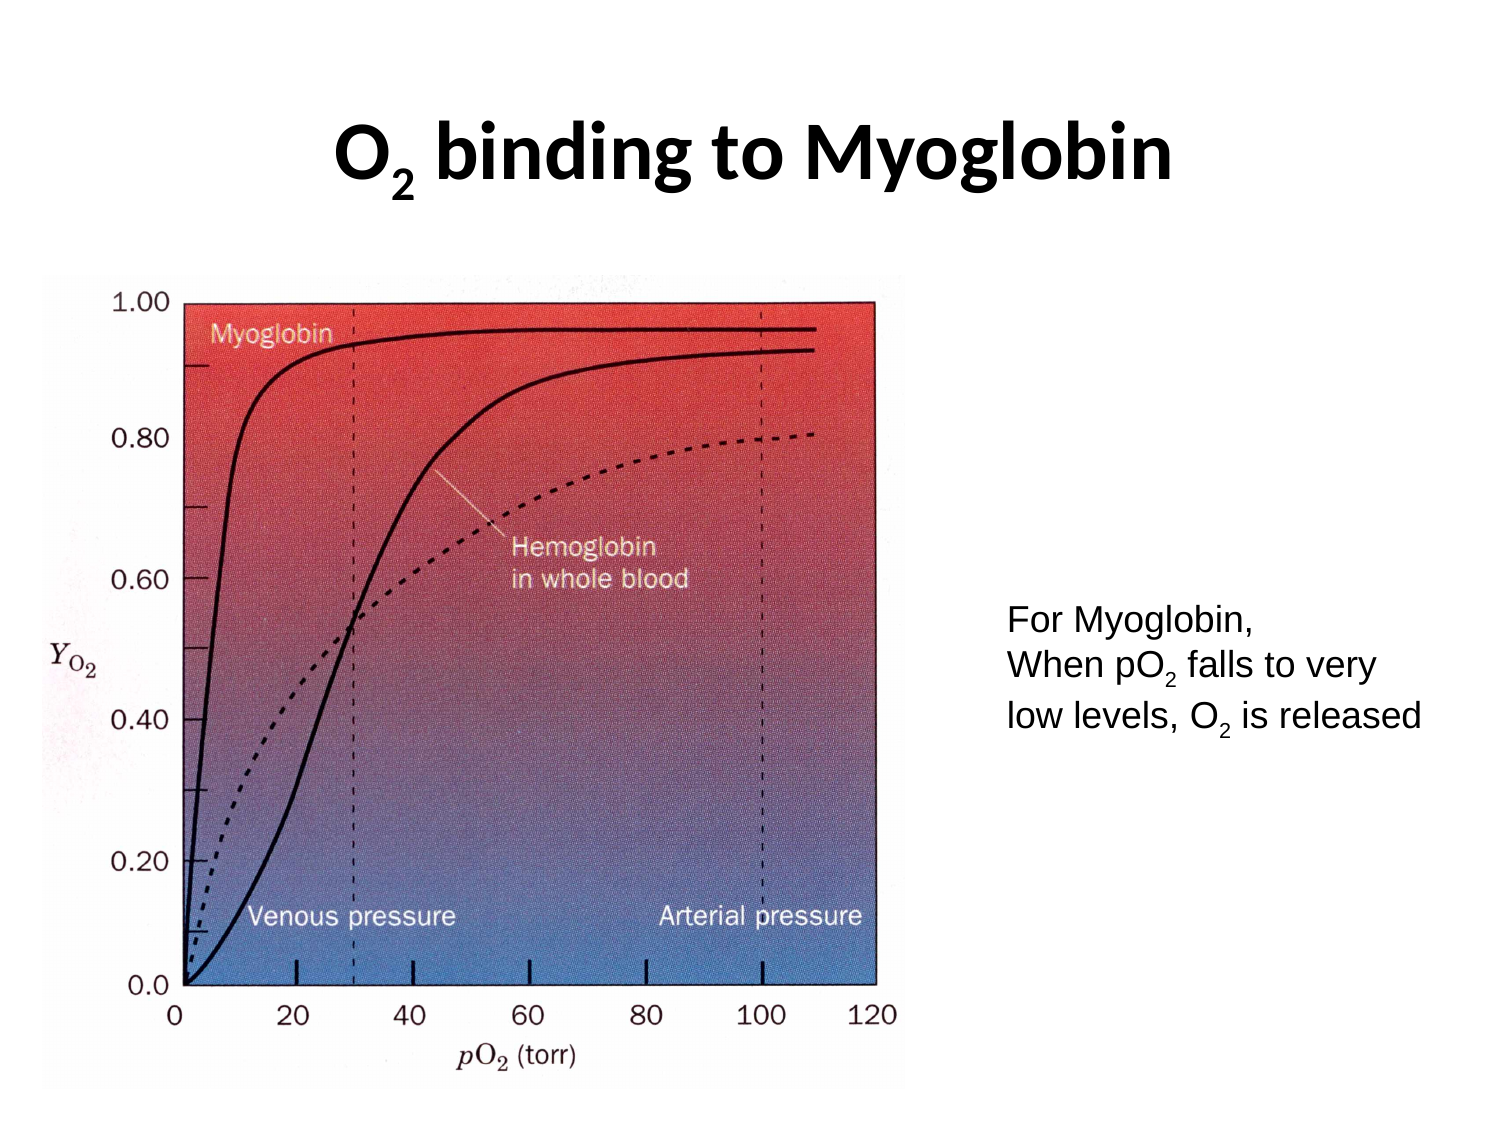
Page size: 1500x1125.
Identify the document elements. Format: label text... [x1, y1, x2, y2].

picture [41, 275, 905, 1090]
text_box O2 binding to Myoglobin [117, 88, 1392, 239]
text_box For Myoglobin, When pO2 falls to very low levels, O2 is released [992, 587, 1443, 750]
